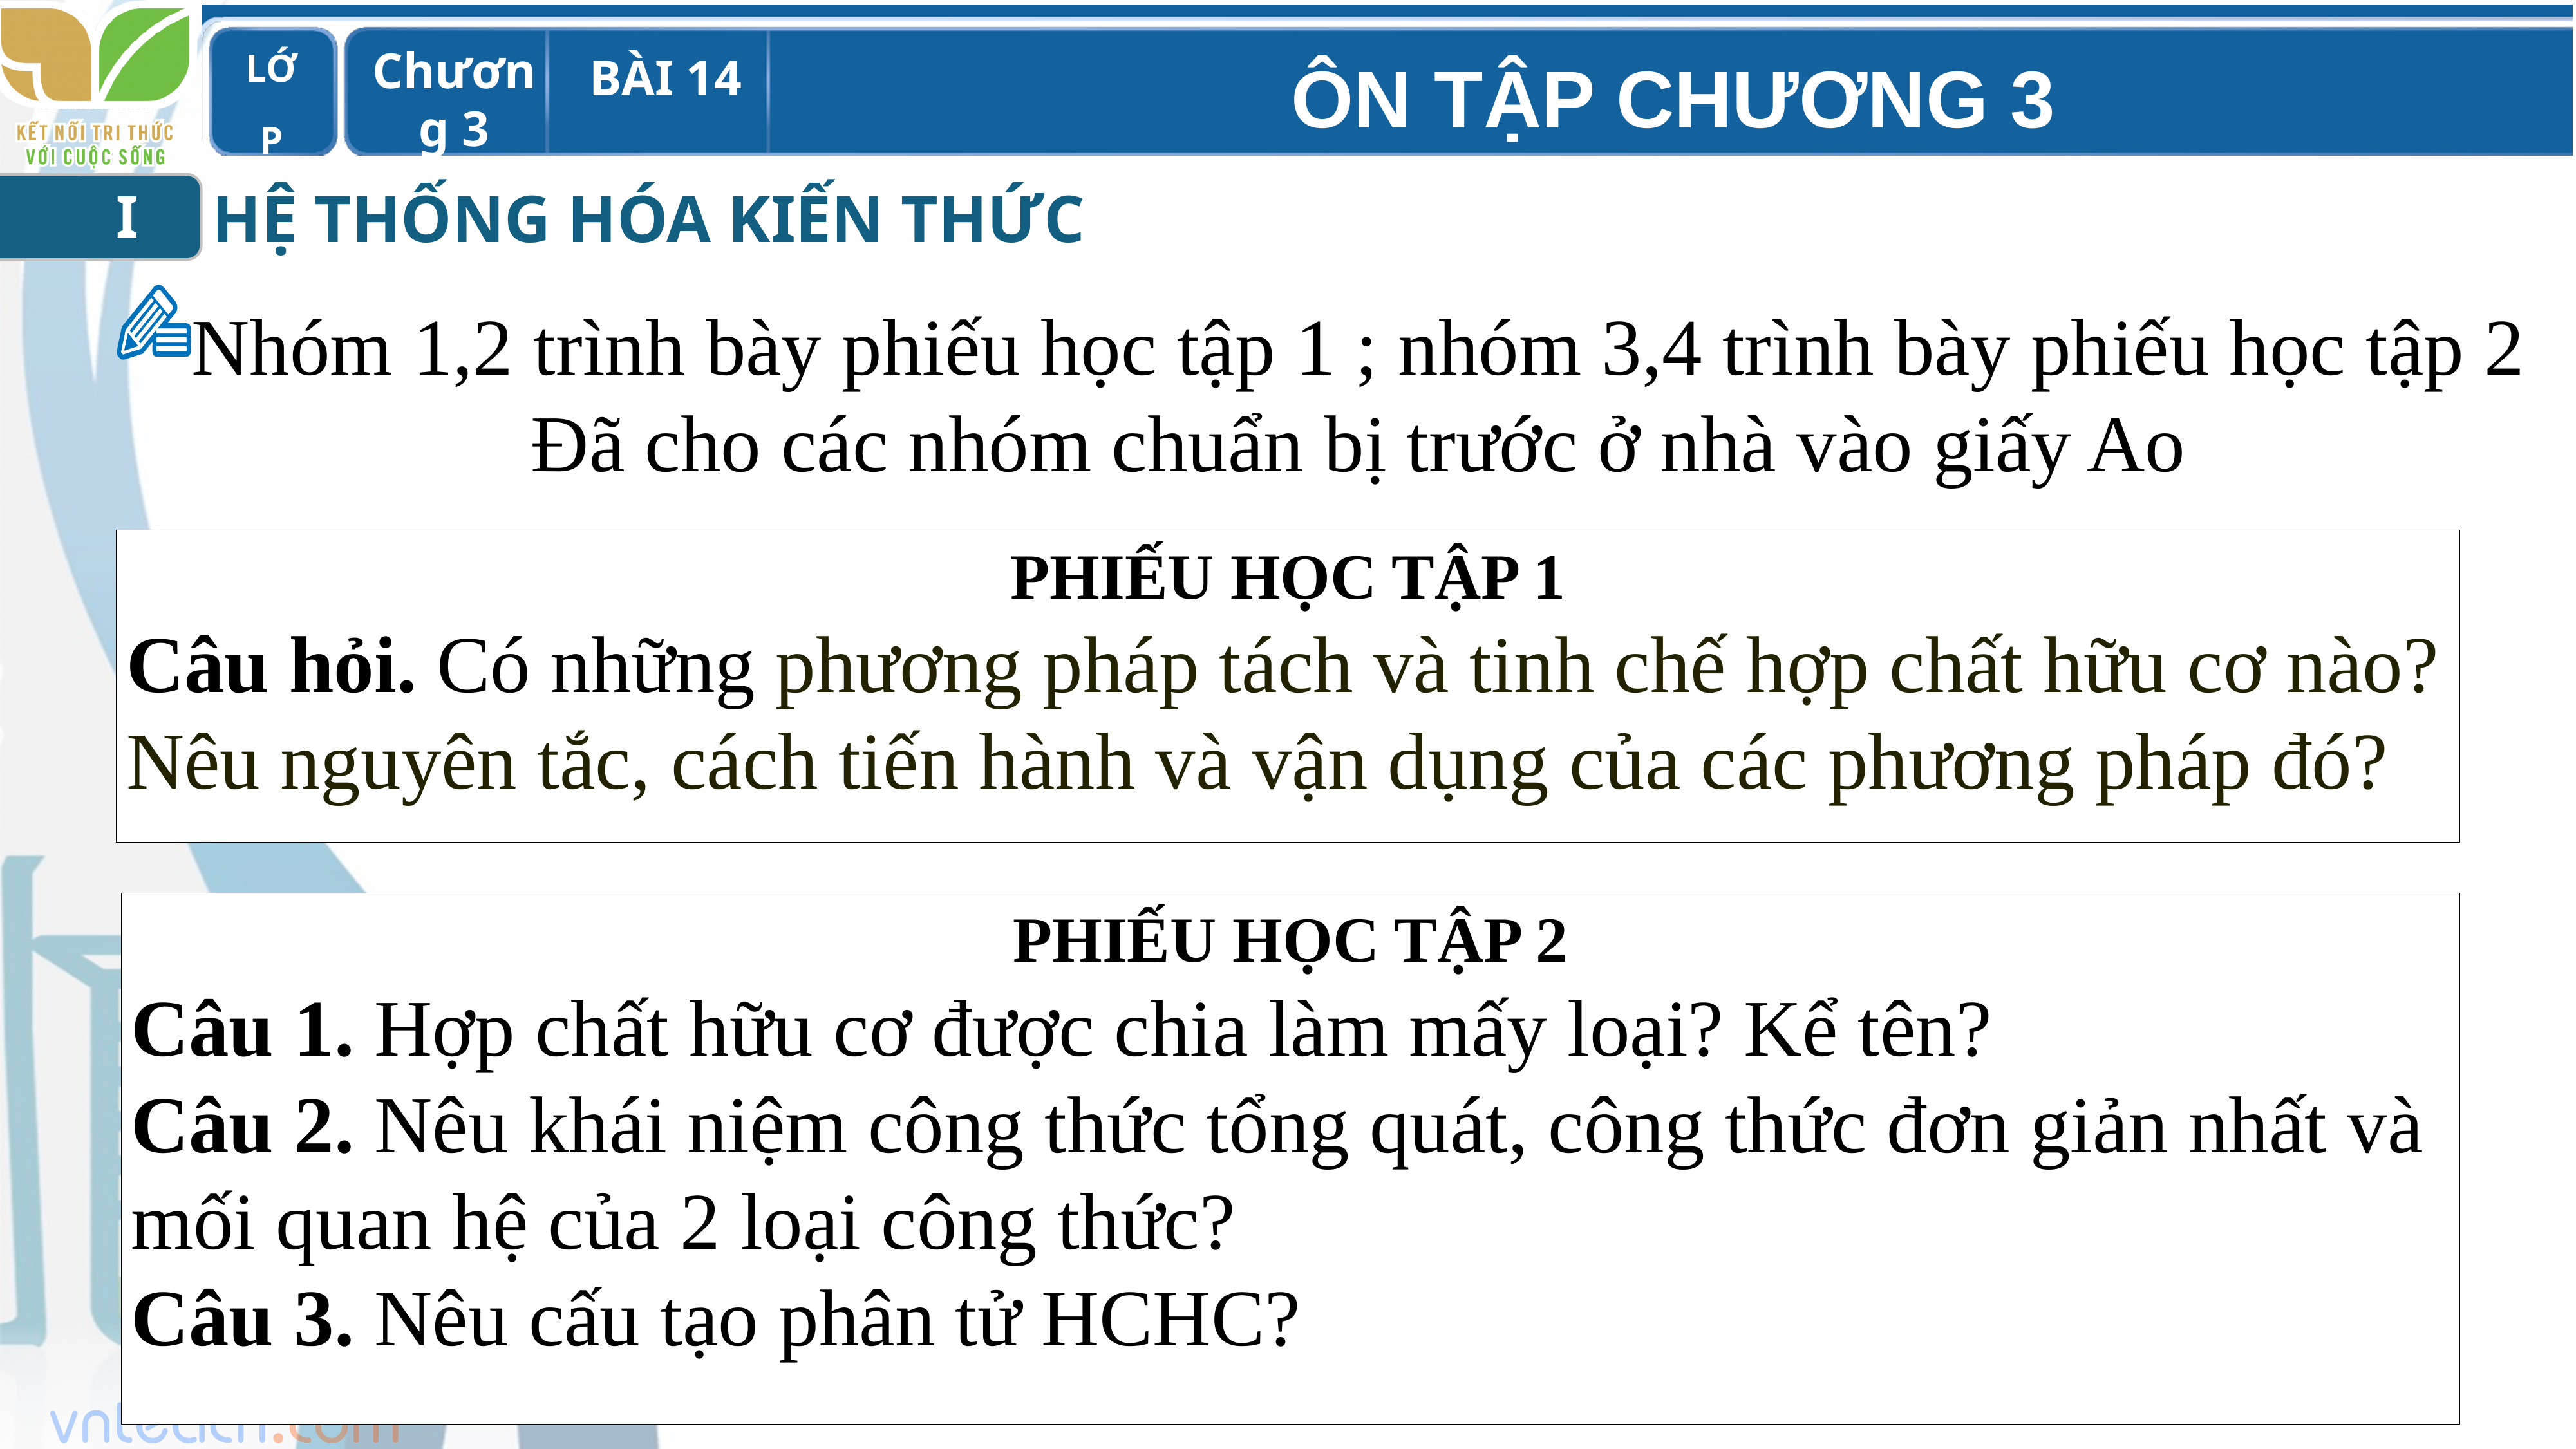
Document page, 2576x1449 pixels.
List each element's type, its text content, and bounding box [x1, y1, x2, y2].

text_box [116, 284, 191, 360]
text_box PHIẾU HỌC TẬP 1 Câu hỏi. Có những phương pháp tách và tinh chế hợp chất hữu cơ nào? Nêu nguyên tắc, cách tiến hành và vận dụng của các phương pháp đó? [116, 530, 2460, 843]
text_box PHIẾU HỌC TẬP 2 Câu 1. Hợp chất hữu cơ được chia làm mấy loại? Kể tên? Câu 2. Nêu khái niệm công thức tổng quát, công thức đơn giản nhất và mối quan hệ của 2 loại công thức? Câu 3. Nêu cấu tạo phân tử HCHC? [121, 893, 2460, 1425]
text_box Nhóm 1,2 trình bày phiếu học tập 1 ; nhóm 3,4 trình bày phiếu học tập 2 Đã cho các nhóm chuẩn bị trước ở nhà vào giấy Ao [163, 289, 2554, 492]
picture [0, 0, 2576, 1449]
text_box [0, 173, 2028, 261]
